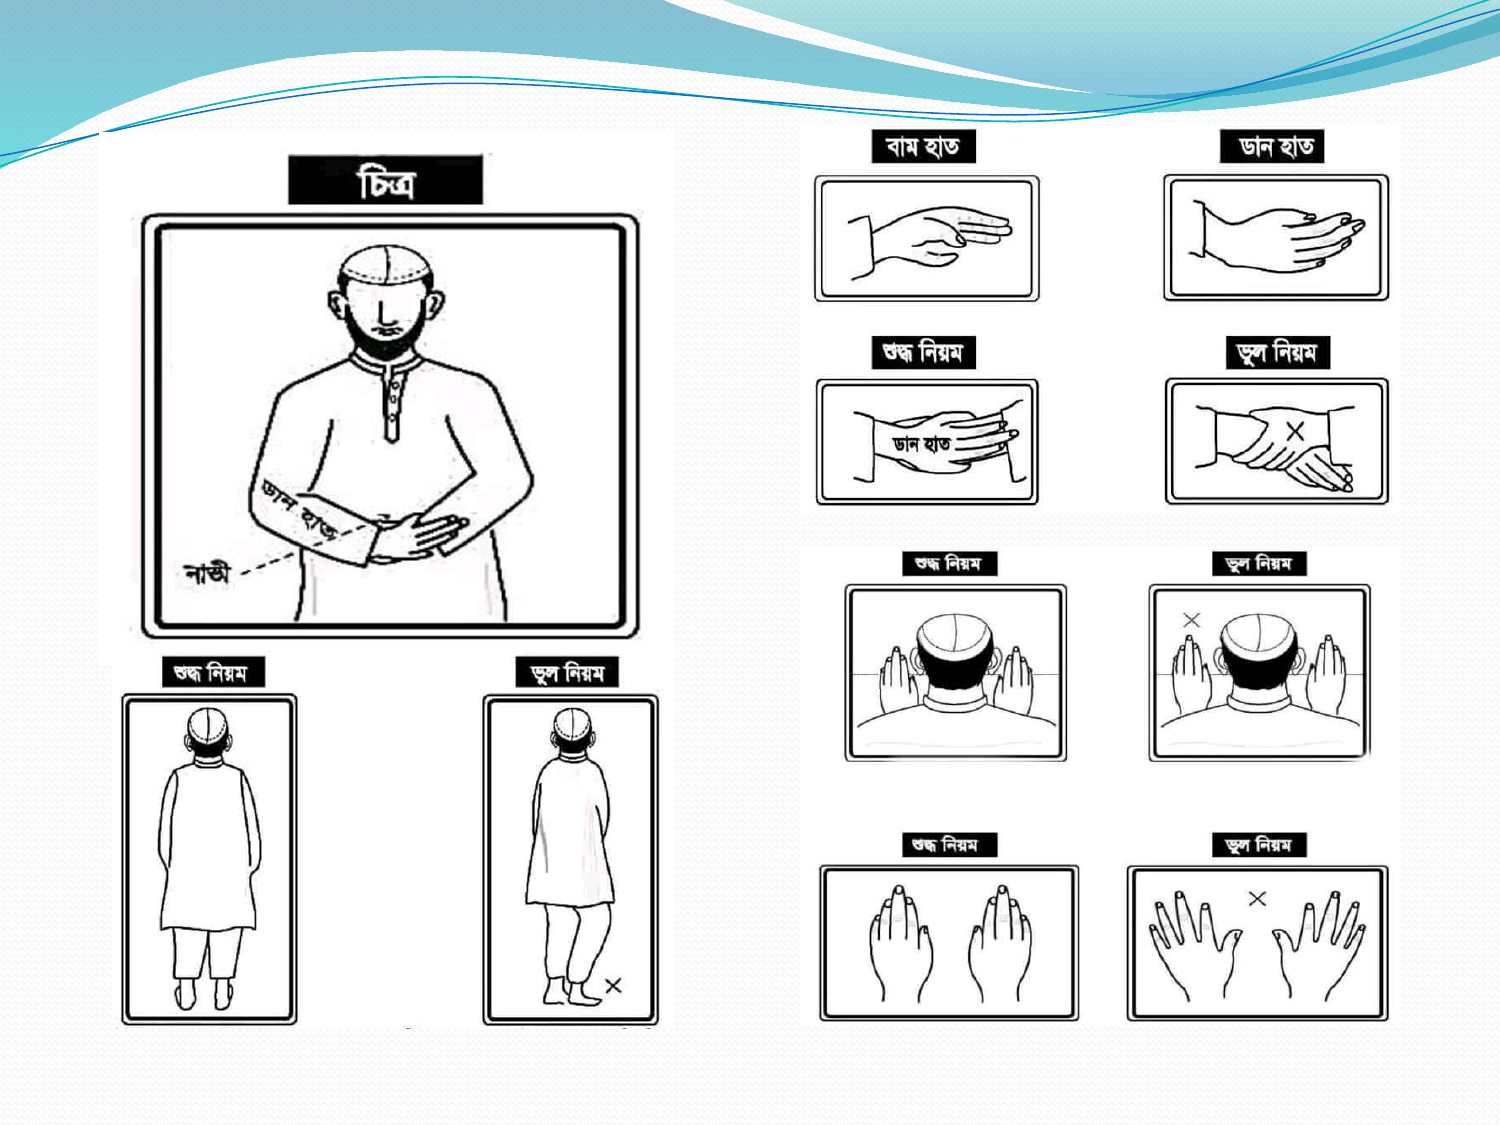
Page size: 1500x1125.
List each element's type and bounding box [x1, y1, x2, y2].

picture [799, 124, 1401, 513]
picture [99, 131, 676, 1030]
picture [799, 546, 1401, 1027]
